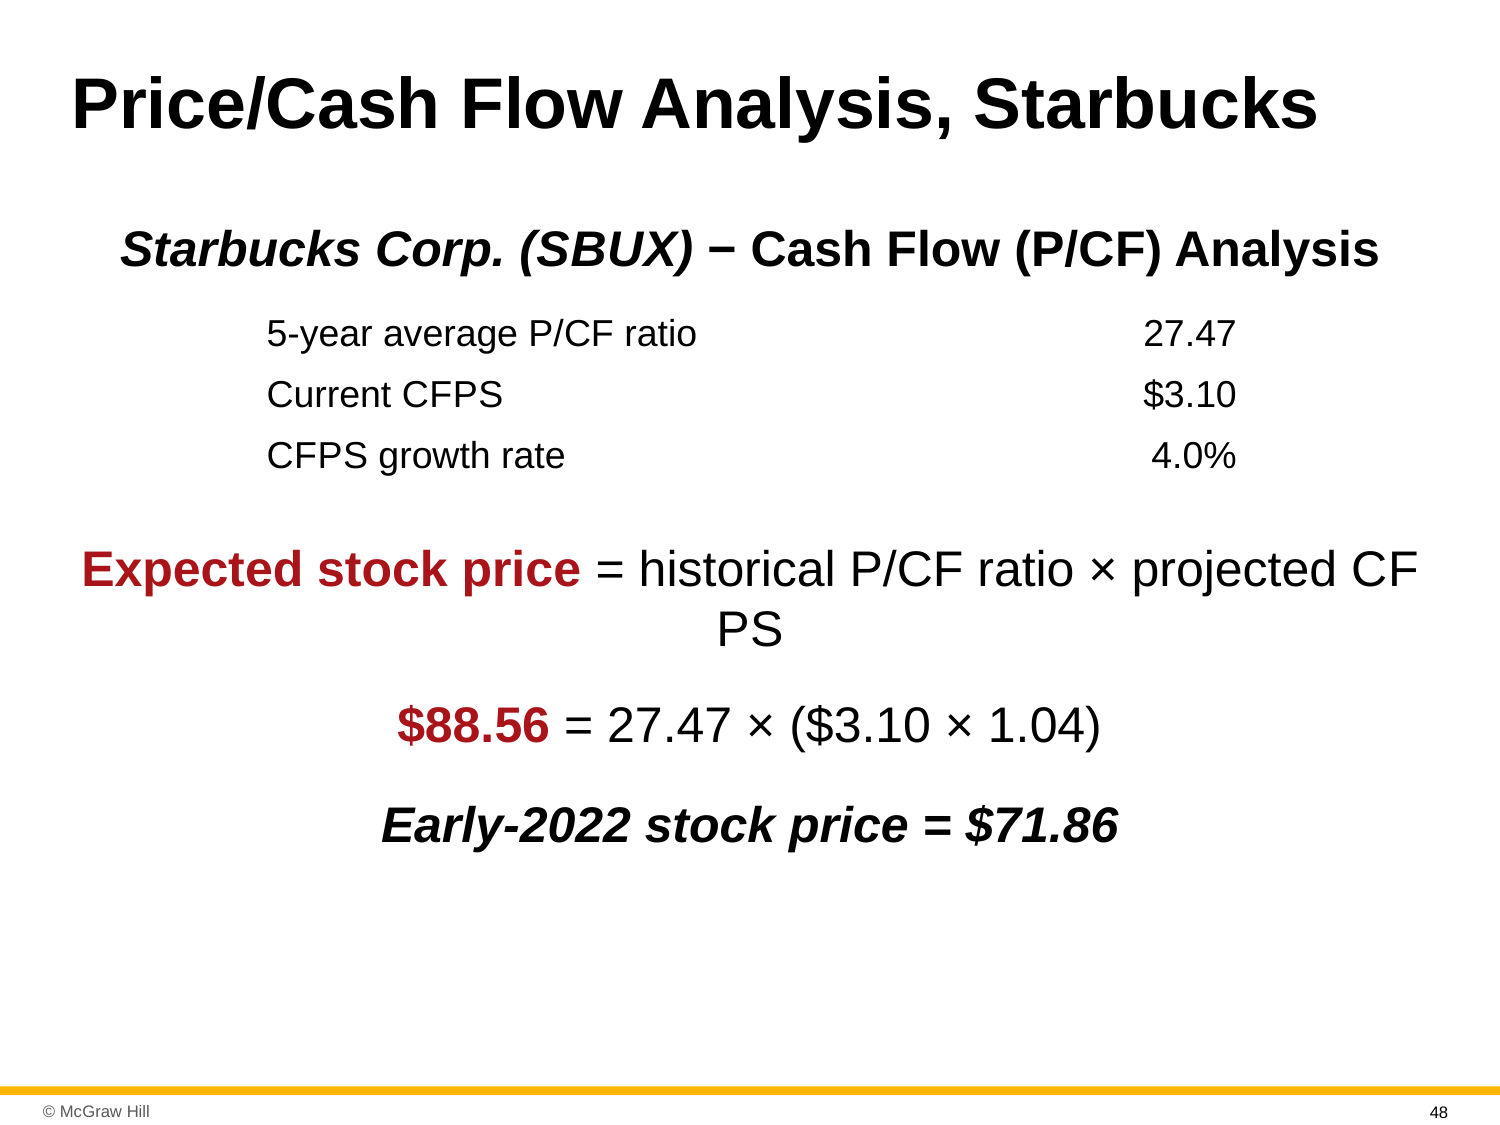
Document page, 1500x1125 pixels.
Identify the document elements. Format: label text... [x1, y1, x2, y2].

table_cell $3.10 [934, 369, 1251, 426]
table_cell 4.0% [934, 428, 1251, 487]
table_cell C F P S growth rate [253, 428, 933, 487]
table_header 27.47 [934, 306, 1251, 363]
list Starbucks Corp. (S B U X) − Cash Flow (P/C F) Analysis [56, 209, 1444, 288]
slide_number 48 [1415, 1094, 1474, 1122]
list Early-2022 stock price = $71.86 [56, 785, 1444, 869]
table_cell Current C F P S [253, 369, 933, 426]
list $88.56 = 27.47 × ($3.10 × 1.04) [56, 684, 1444, 761]
list Expected stock price = historical P/CF ratio × projected C F P S [56, 528, 1444, 666]
title Price/Cash Flow Analysis, Starbucks [56, 31, 1444, 180]
table_header 5-year average P/CF ratio [253, 306, 933, 363]
